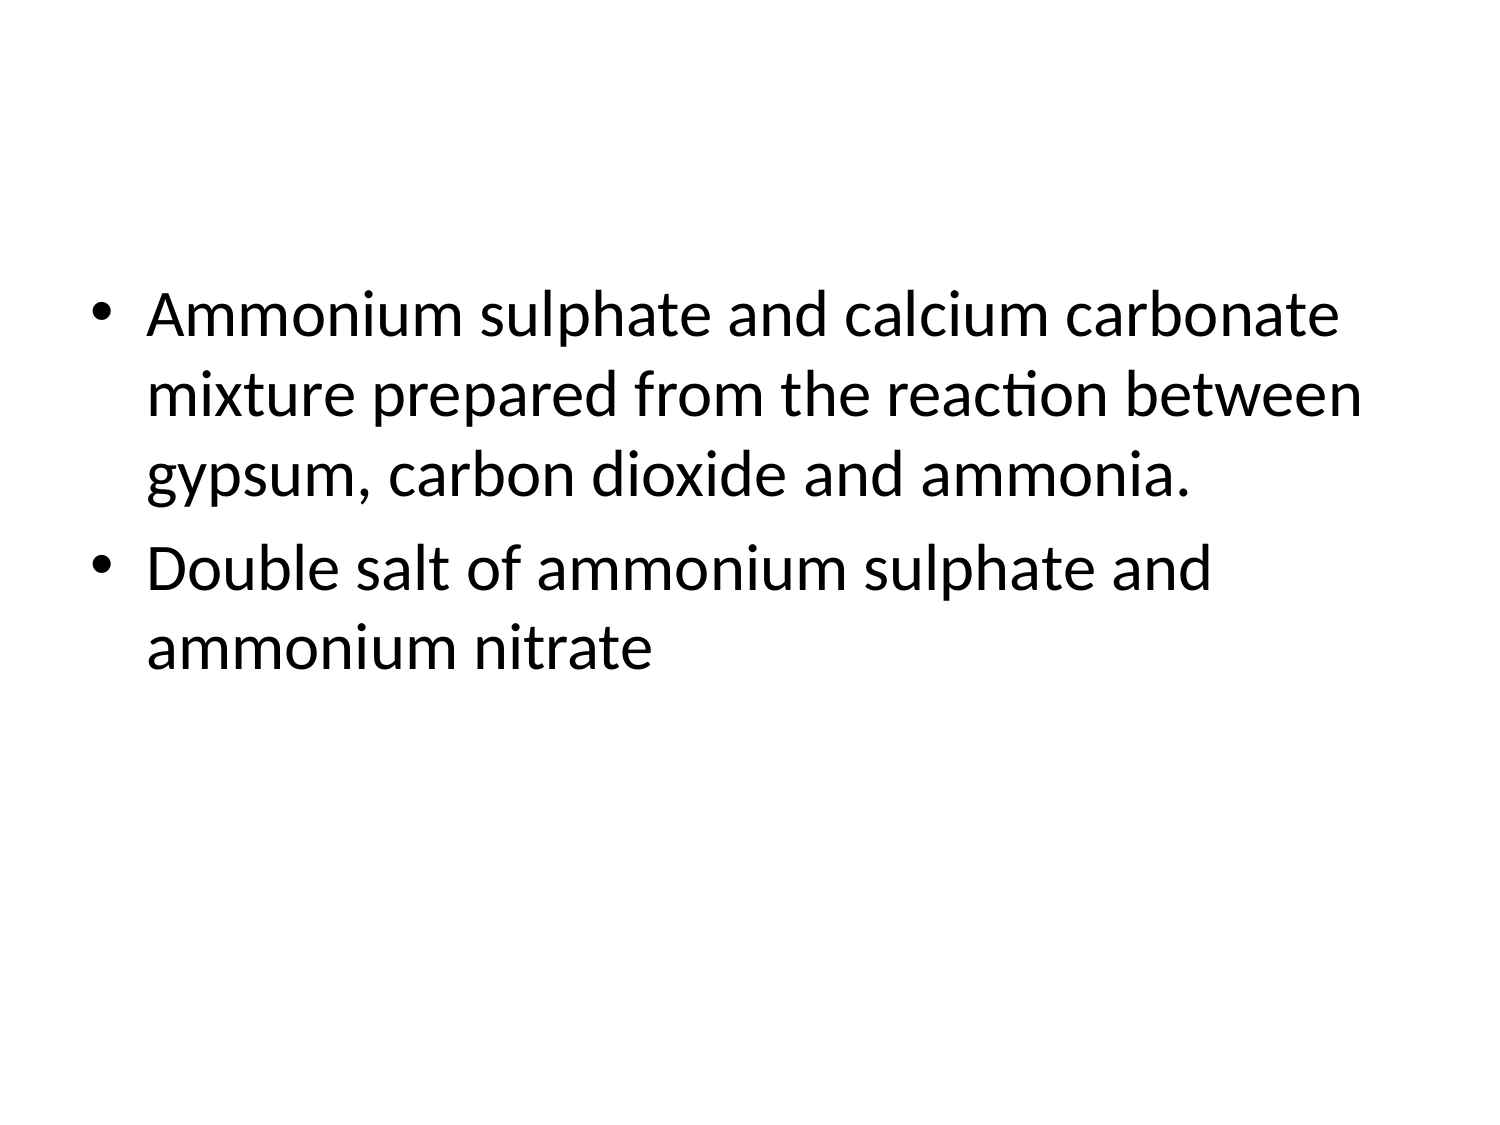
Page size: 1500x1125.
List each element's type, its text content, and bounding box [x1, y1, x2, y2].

list Ammonium sulphate and calcium carbonate mixture prepared from the reaction between gypsum, carbon dioxide and ammonia. Double salt of ammonium sulphate and ammonium nitrate [75, 262, 1425, 1005]
